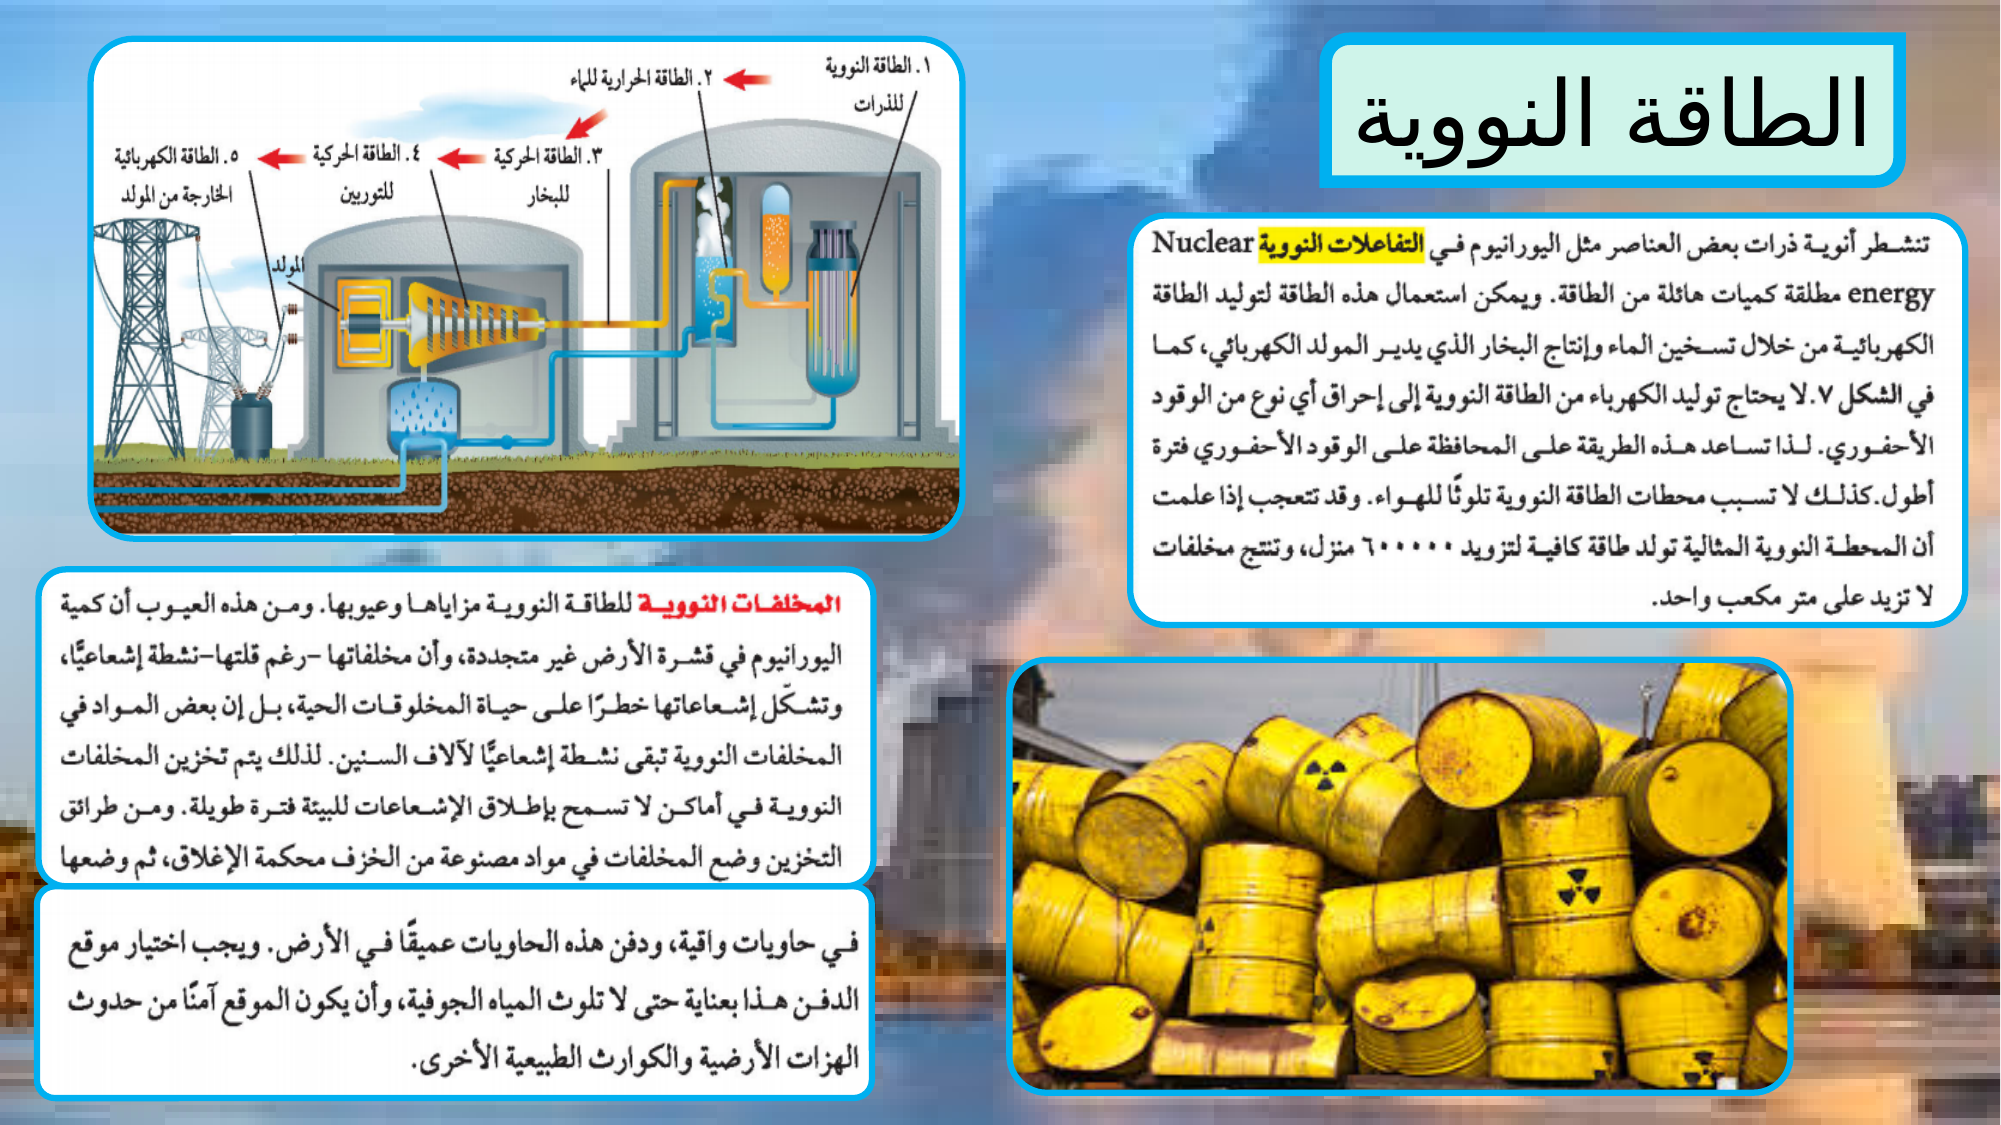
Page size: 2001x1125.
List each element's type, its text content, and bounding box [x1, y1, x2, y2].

text_box الطاقة النووية [1324, 37, 1901, 183]
picture [0, 0, 2001, 1125]
